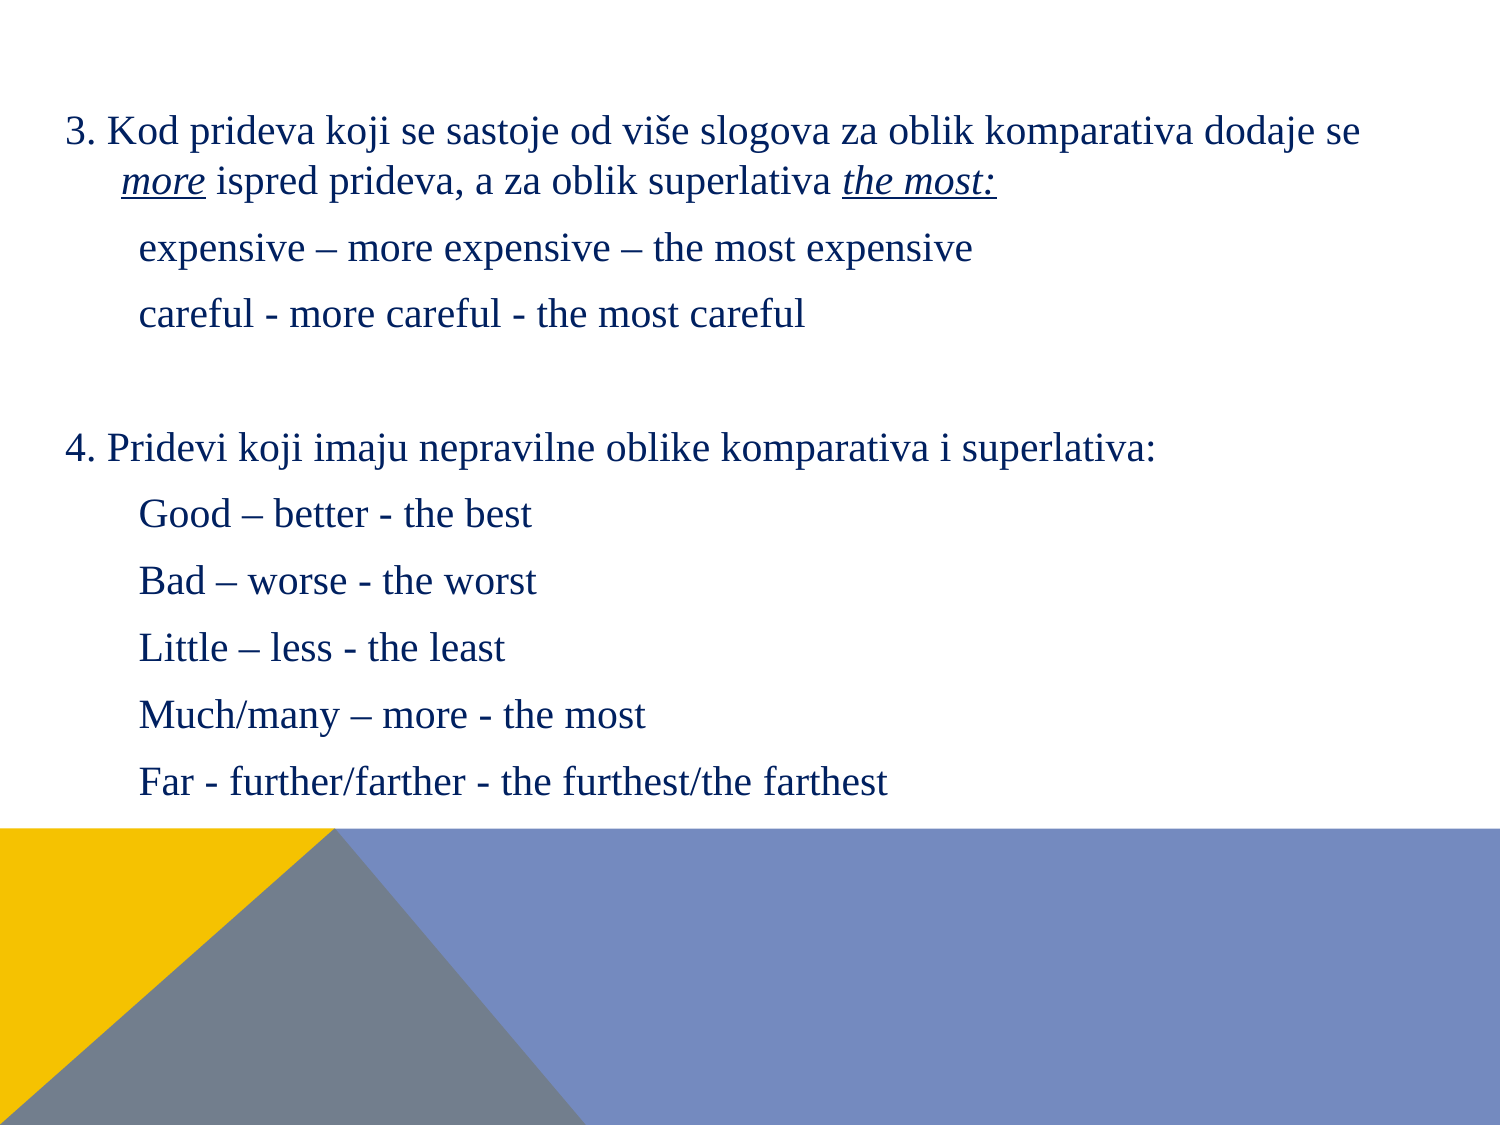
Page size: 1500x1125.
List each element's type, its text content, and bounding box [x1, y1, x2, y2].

list 3. Kod prideva koji se sastoje od više slogova za oblik komparativa dodaje se more ispred prideva, a za oblik superlativa the most: expensive – more expensive – the most expensive careful - more careful - the most careful 4. Pridevi koji imaju nepravilne oblike komparativa i superlativa: Good – better - the best Bad – worse - the worst Little – less - the least Much/many – more - the most Far - further/farther - the furthest/the farthest [50, 95, 1413, 838]
